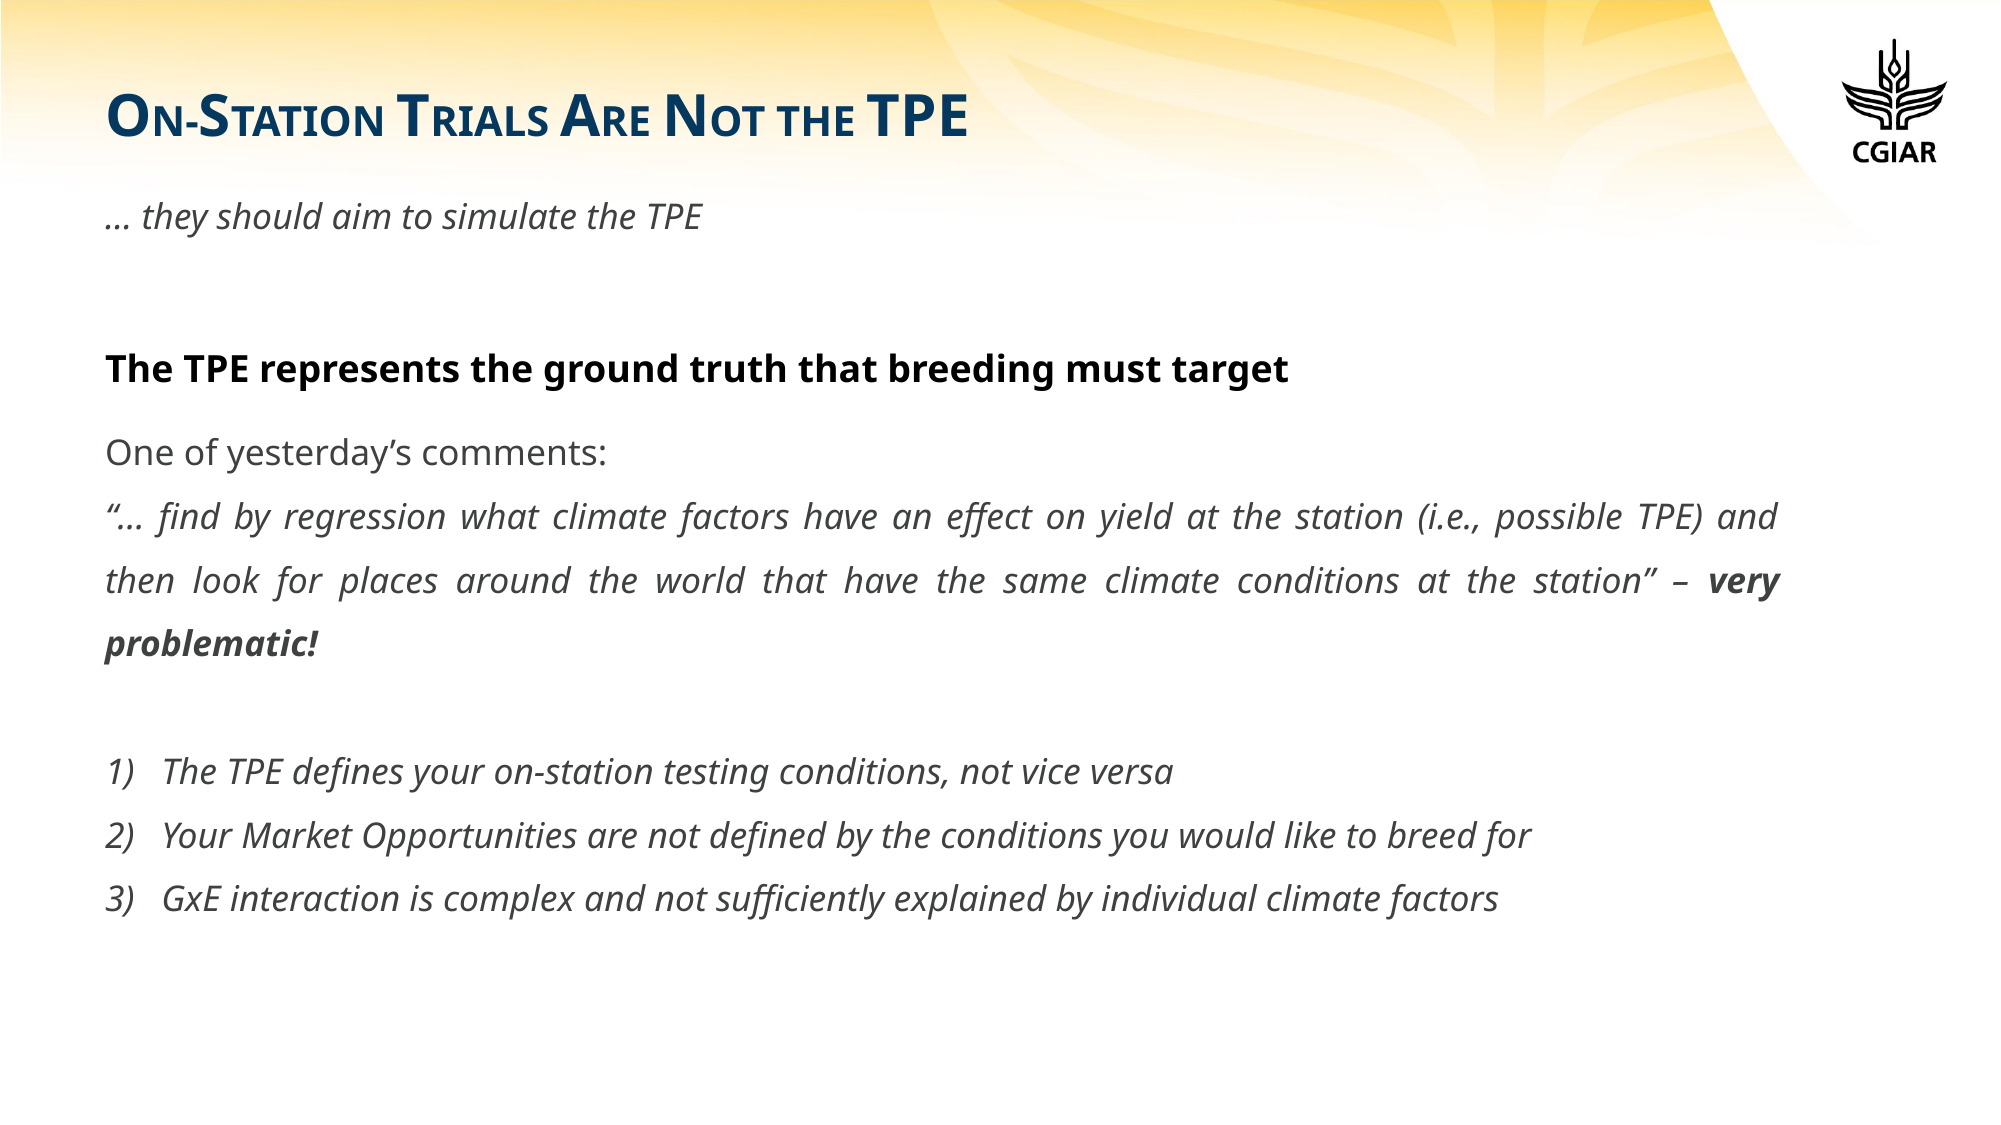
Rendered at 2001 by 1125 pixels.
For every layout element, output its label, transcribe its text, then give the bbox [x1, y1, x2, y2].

text_box The TPE represents the ground truth that breeding must target One of yesterday’s comments: “… find by regression what climate factors have an effect on yield at the station (i.e., possible TPE) and then look for places around the world that have the same climate conditions at the station” – very problematic! The TPE defines your on-station testing conditions, not vice versa Your Market Opportunities are not defined by the conditions you would like to breed for GxE interaction is complex and not sufficiently explained by individual climate factors [90, 315, 1795, 927]
text_box … they should aim to simulate the TPE [90, 165, 1067, 244]
picture [1, 0, 1999, 1125]
text_box ON-STATION TRIALS ARE NOT THE TPE [90, 71, 1749, 156]
